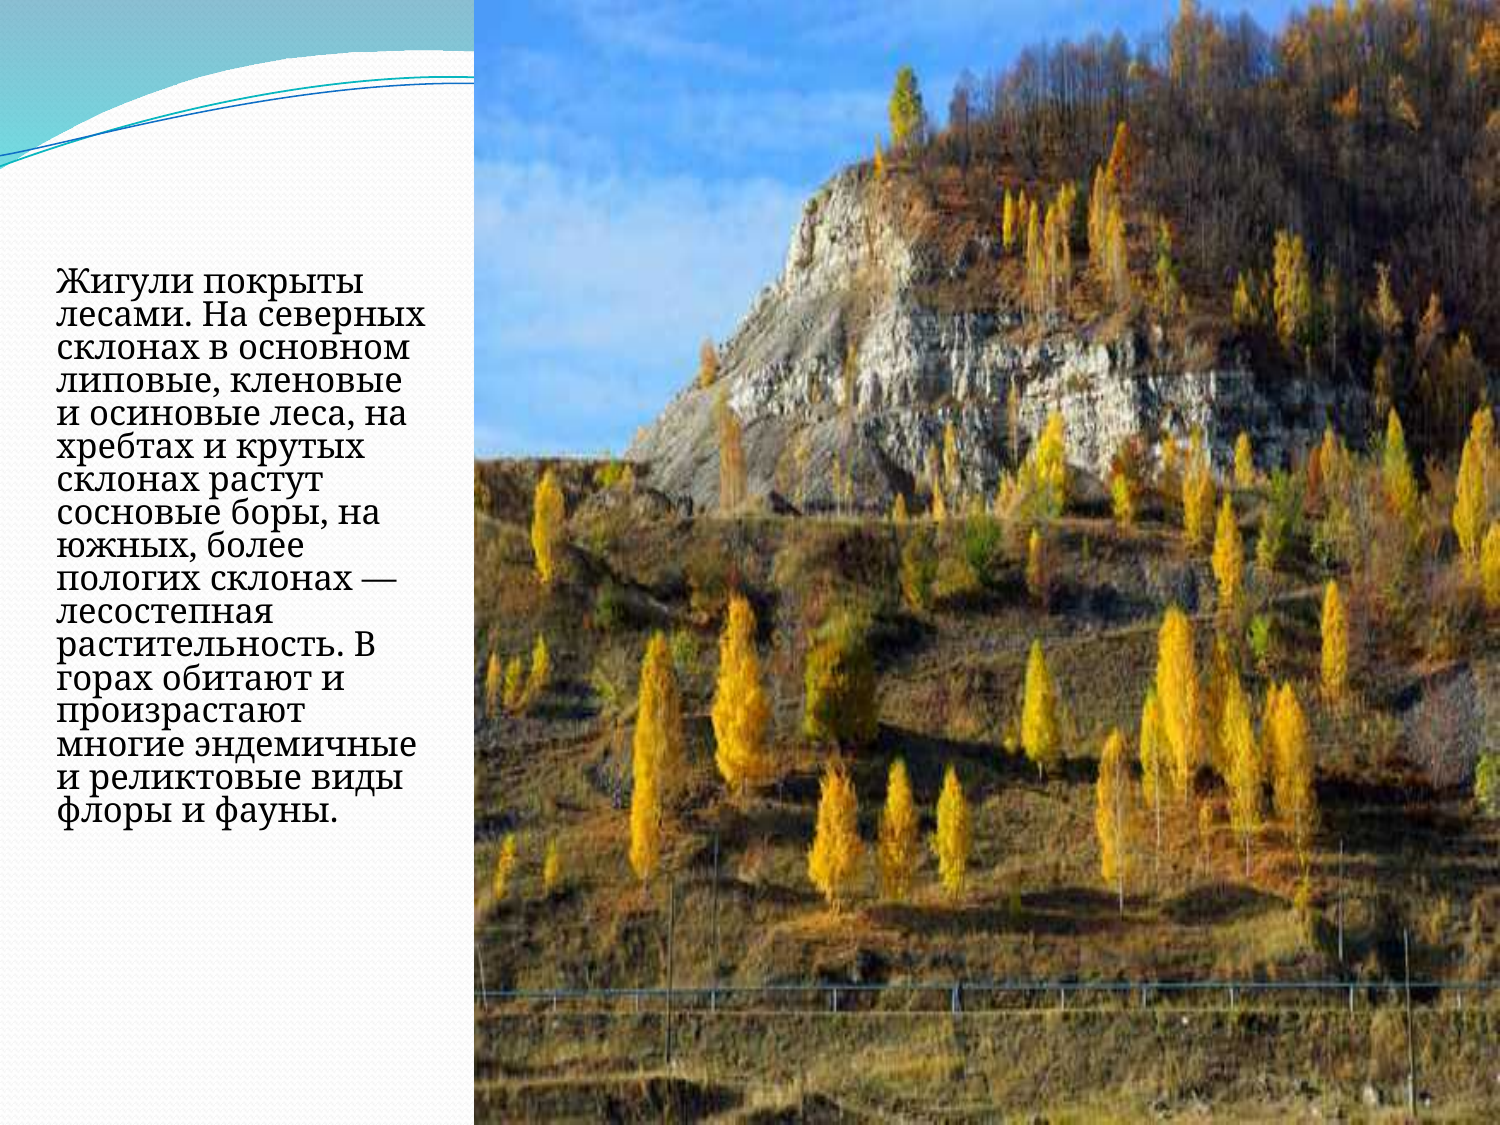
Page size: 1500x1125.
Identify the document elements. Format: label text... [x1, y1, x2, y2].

list [0, 674, 467, 1125]
list Жигули покрыты лесами. На северных склонах в основном липовые, кленовые и осиновые леса, на хребтах и крутых склонах растут сосновые боры, на южных, более пологих склонах — лесостепная растительность. В горах обитают и произрастают многие эндемичные и реликтовые виды флоры и фауны. [0, 237, 451, 674]
picture [474, 0, 1500, 1125]
